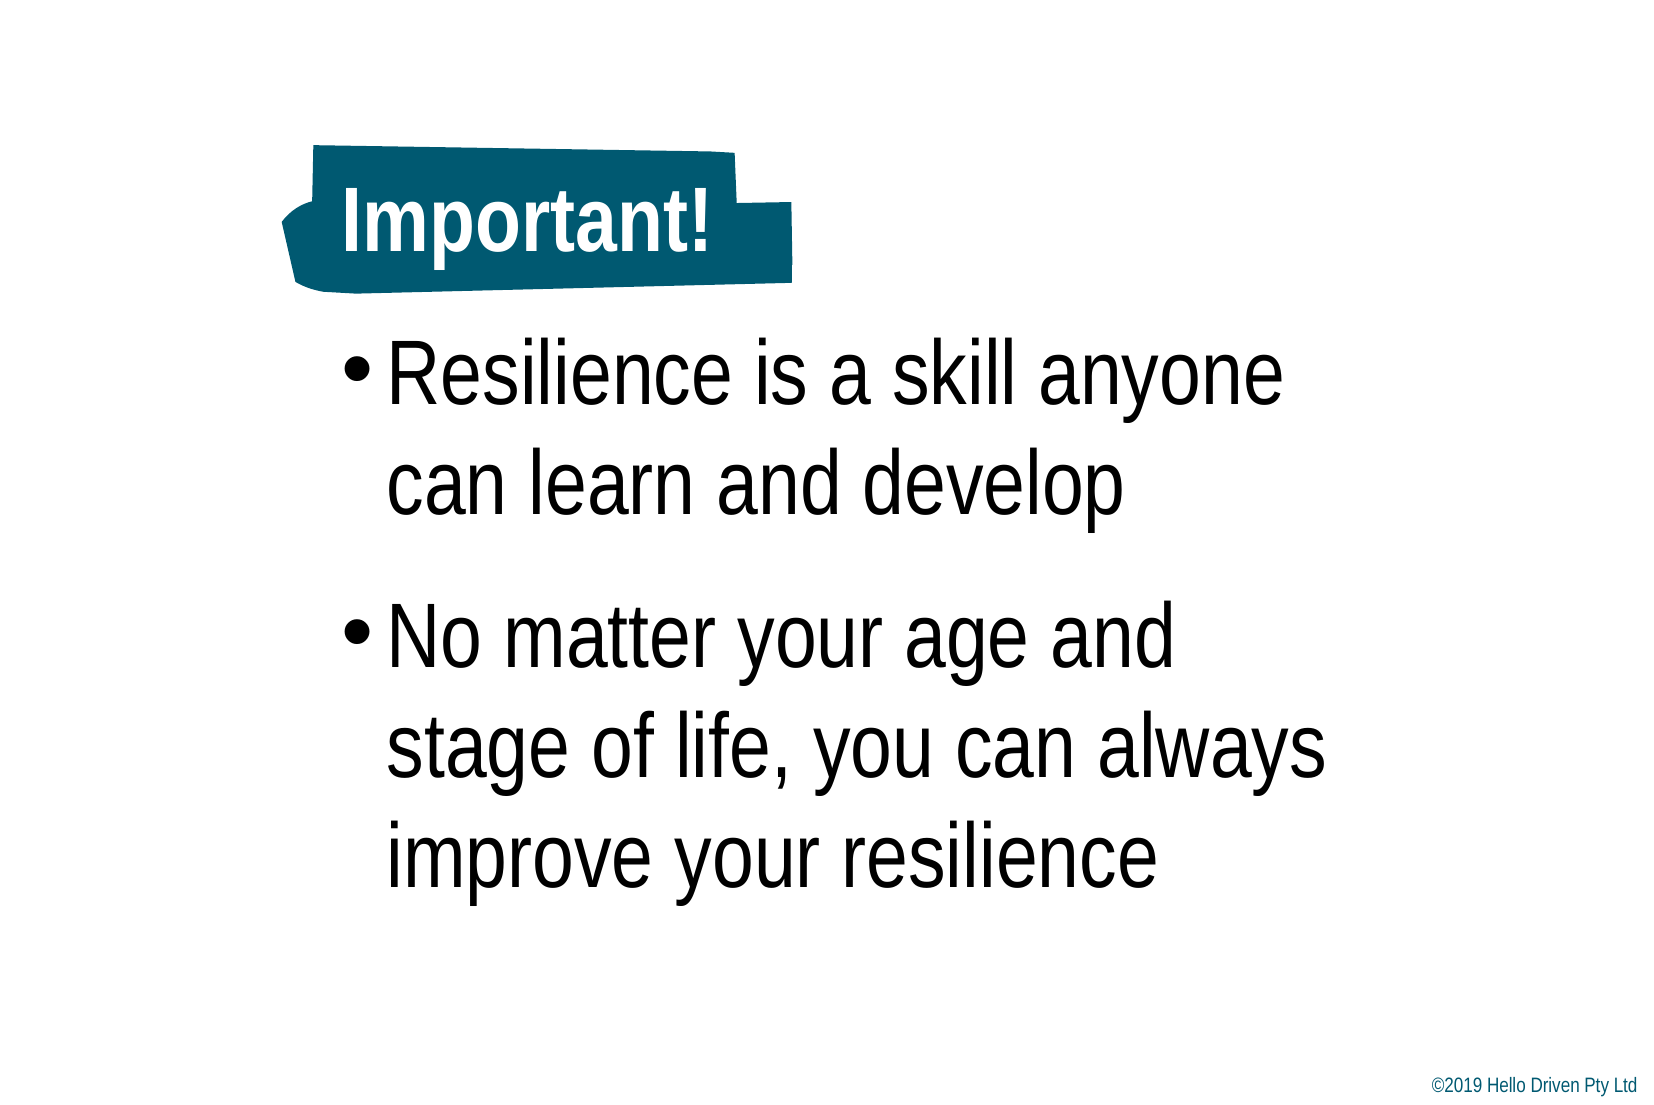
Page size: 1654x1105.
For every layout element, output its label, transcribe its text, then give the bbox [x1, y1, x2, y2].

picture [280, 141, 795, 305]
list Important! Resilience is a skill anyone can learn and develop No matter your age and stage of life, you can always improve your resilience [326, 152, 1365, 878]
picture [1431, 1077, 1443, 1092]
